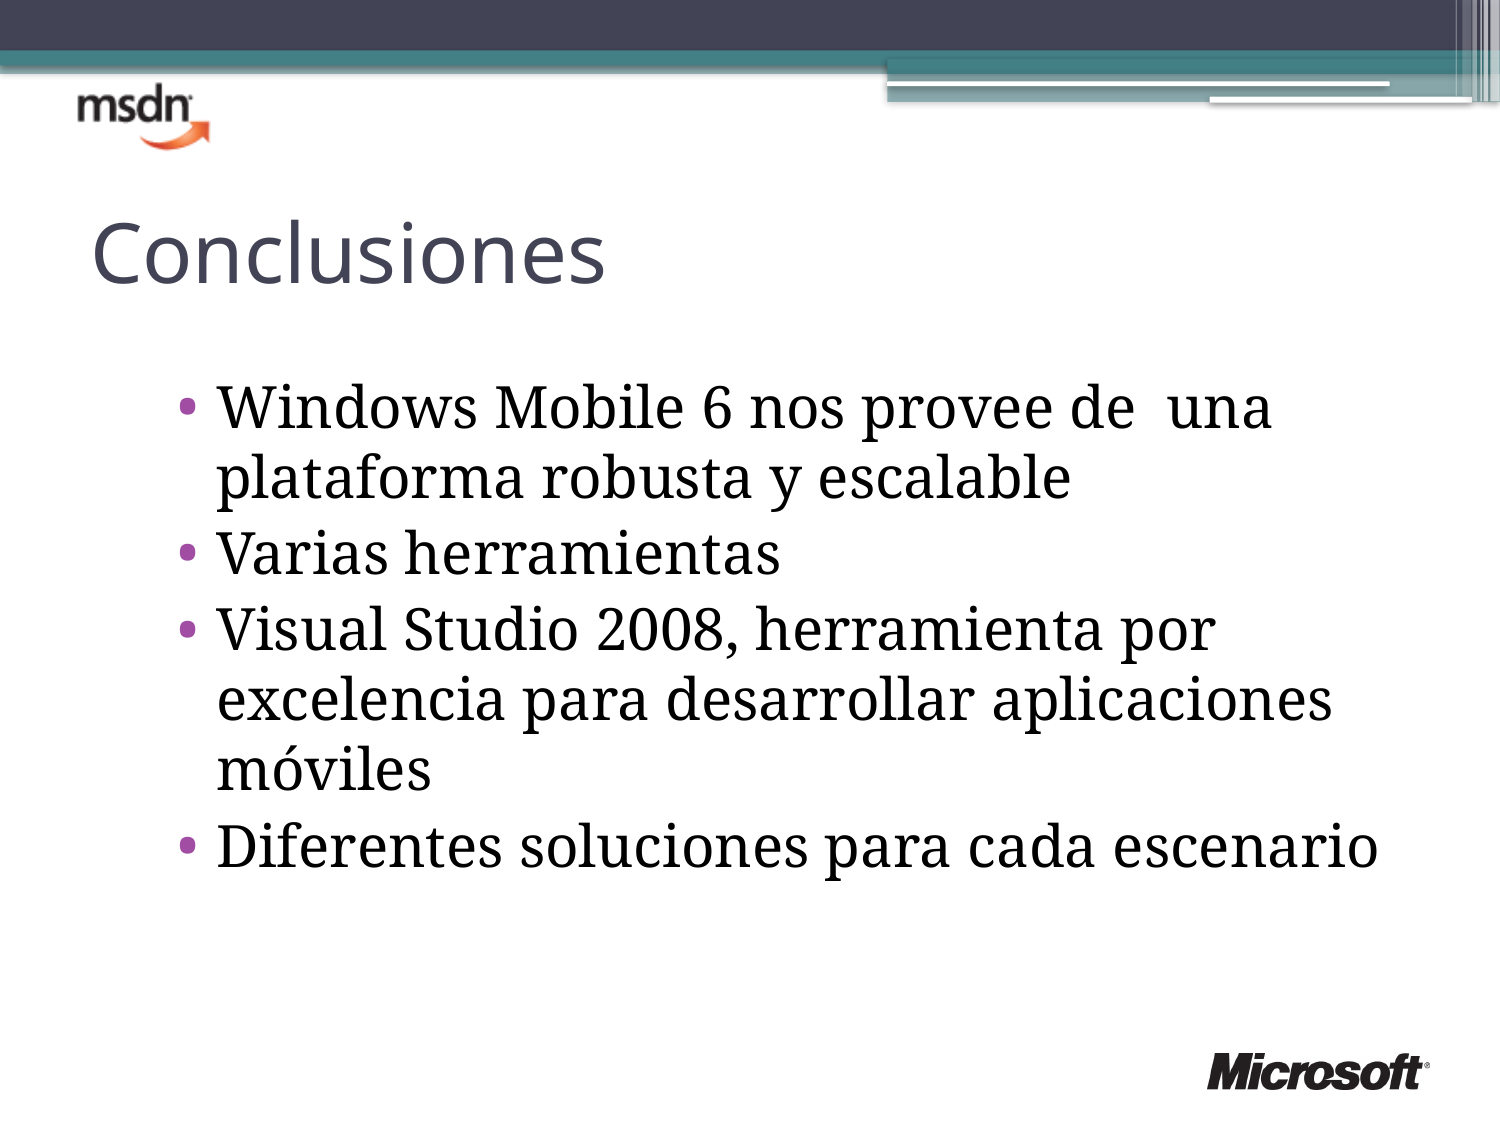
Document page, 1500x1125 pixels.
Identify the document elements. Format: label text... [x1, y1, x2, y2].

picture [1207, 1053, 1430, 1090]
list Windows Mobile 6 nos provee de una plataforma robusta y escalable Varias herramientas Visual Studio 2008, herramienta por excelencia para desarrollar aplicaciones móviles Diferentes soluciones para cada escenario [162, 362, 1450, 1037]
picture [58, 81, 436, 153]
title Conclusiones [75, 187, 1425, 313]
